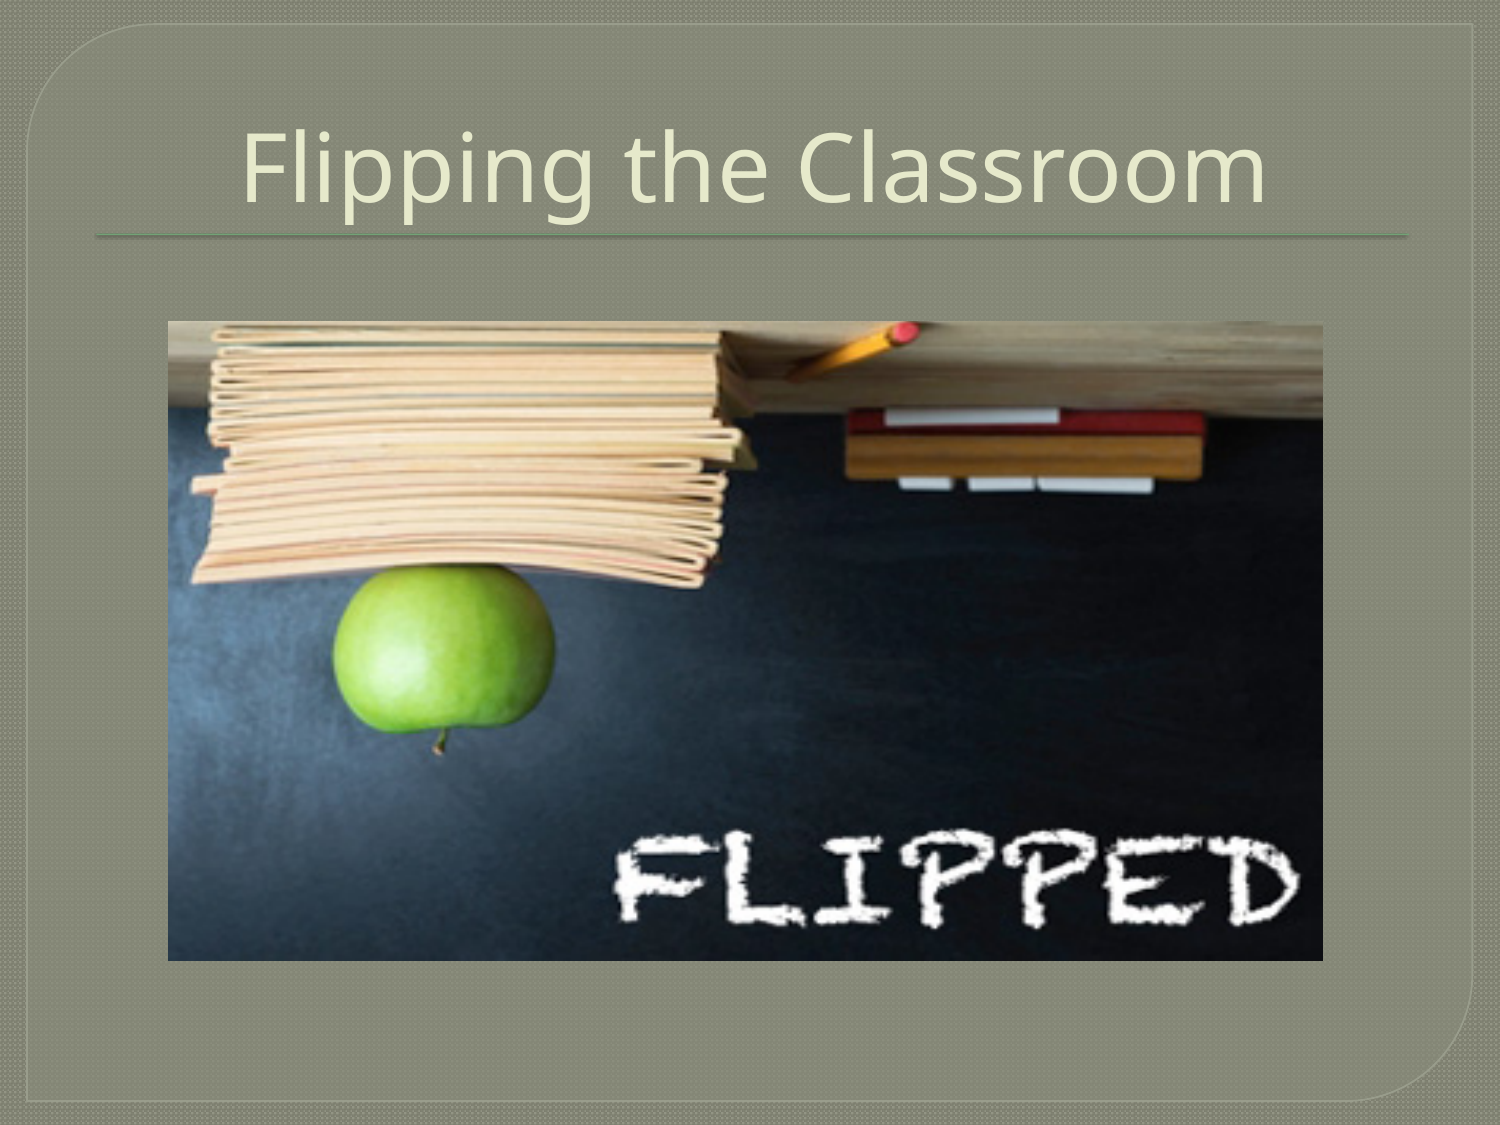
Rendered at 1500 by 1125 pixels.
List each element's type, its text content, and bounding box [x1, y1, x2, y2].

title Flipping the Classroom [75, 41, 1425, 230]
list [167, 321, 1323, 962]
